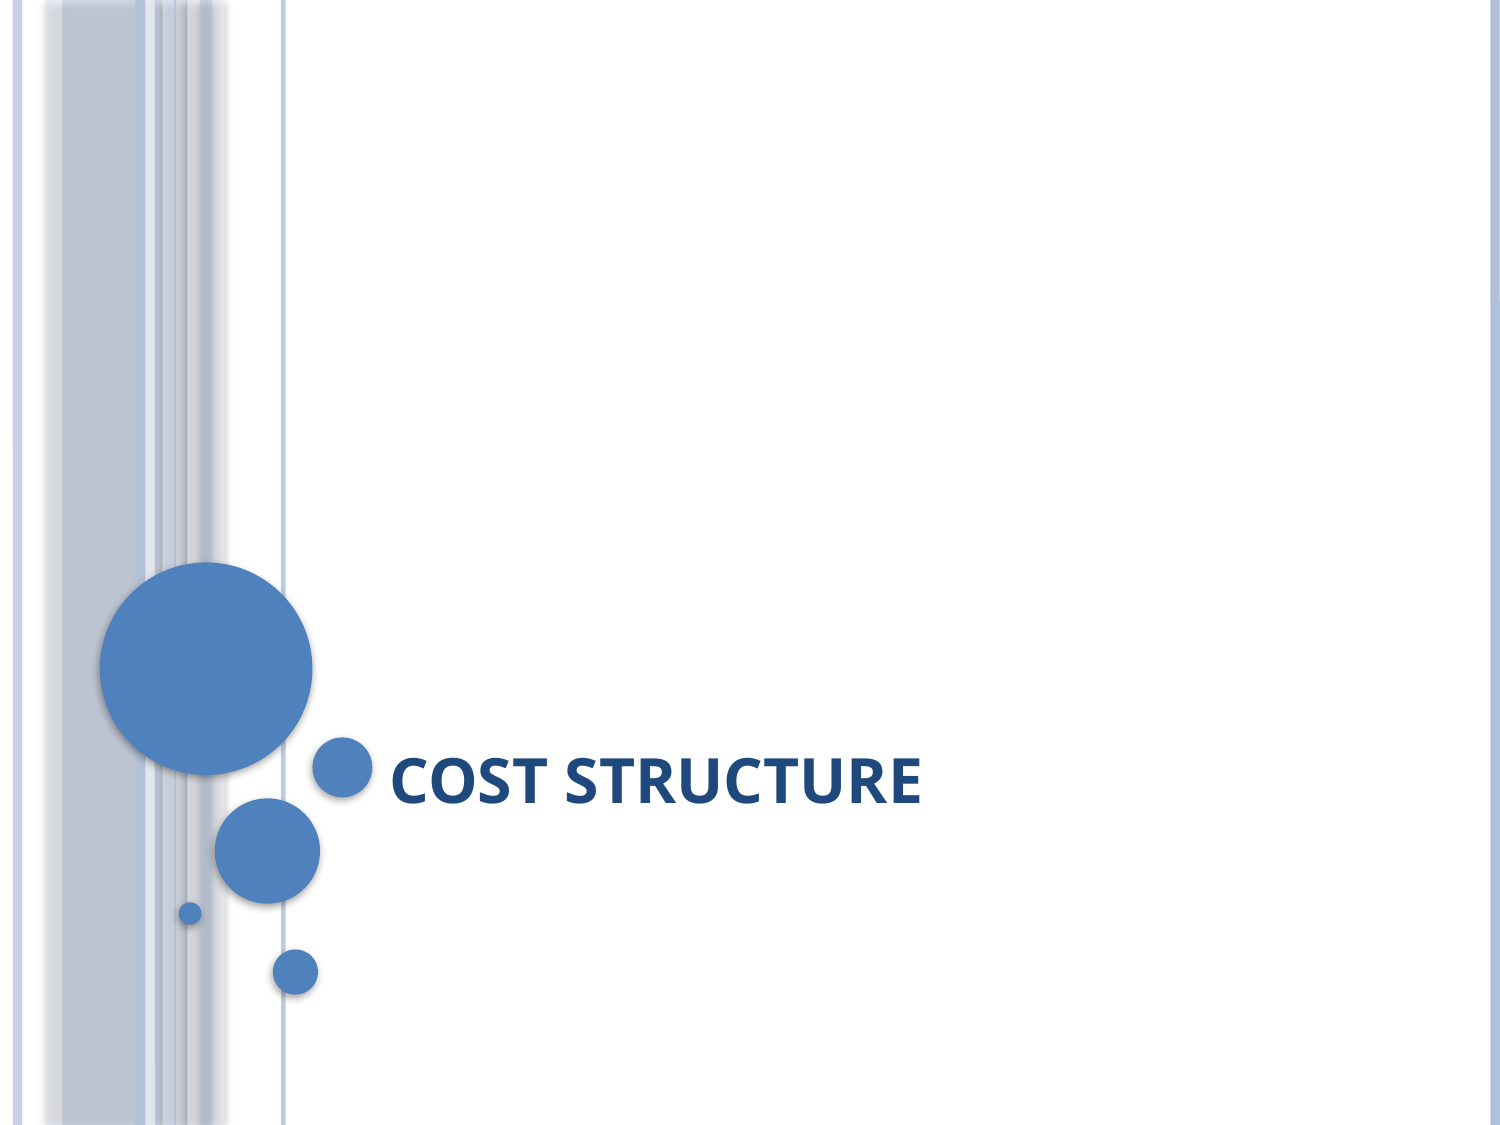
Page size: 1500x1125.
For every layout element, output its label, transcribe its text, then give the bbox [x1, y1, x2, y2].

title Cost Structure [375, 512, 1388, 824]
